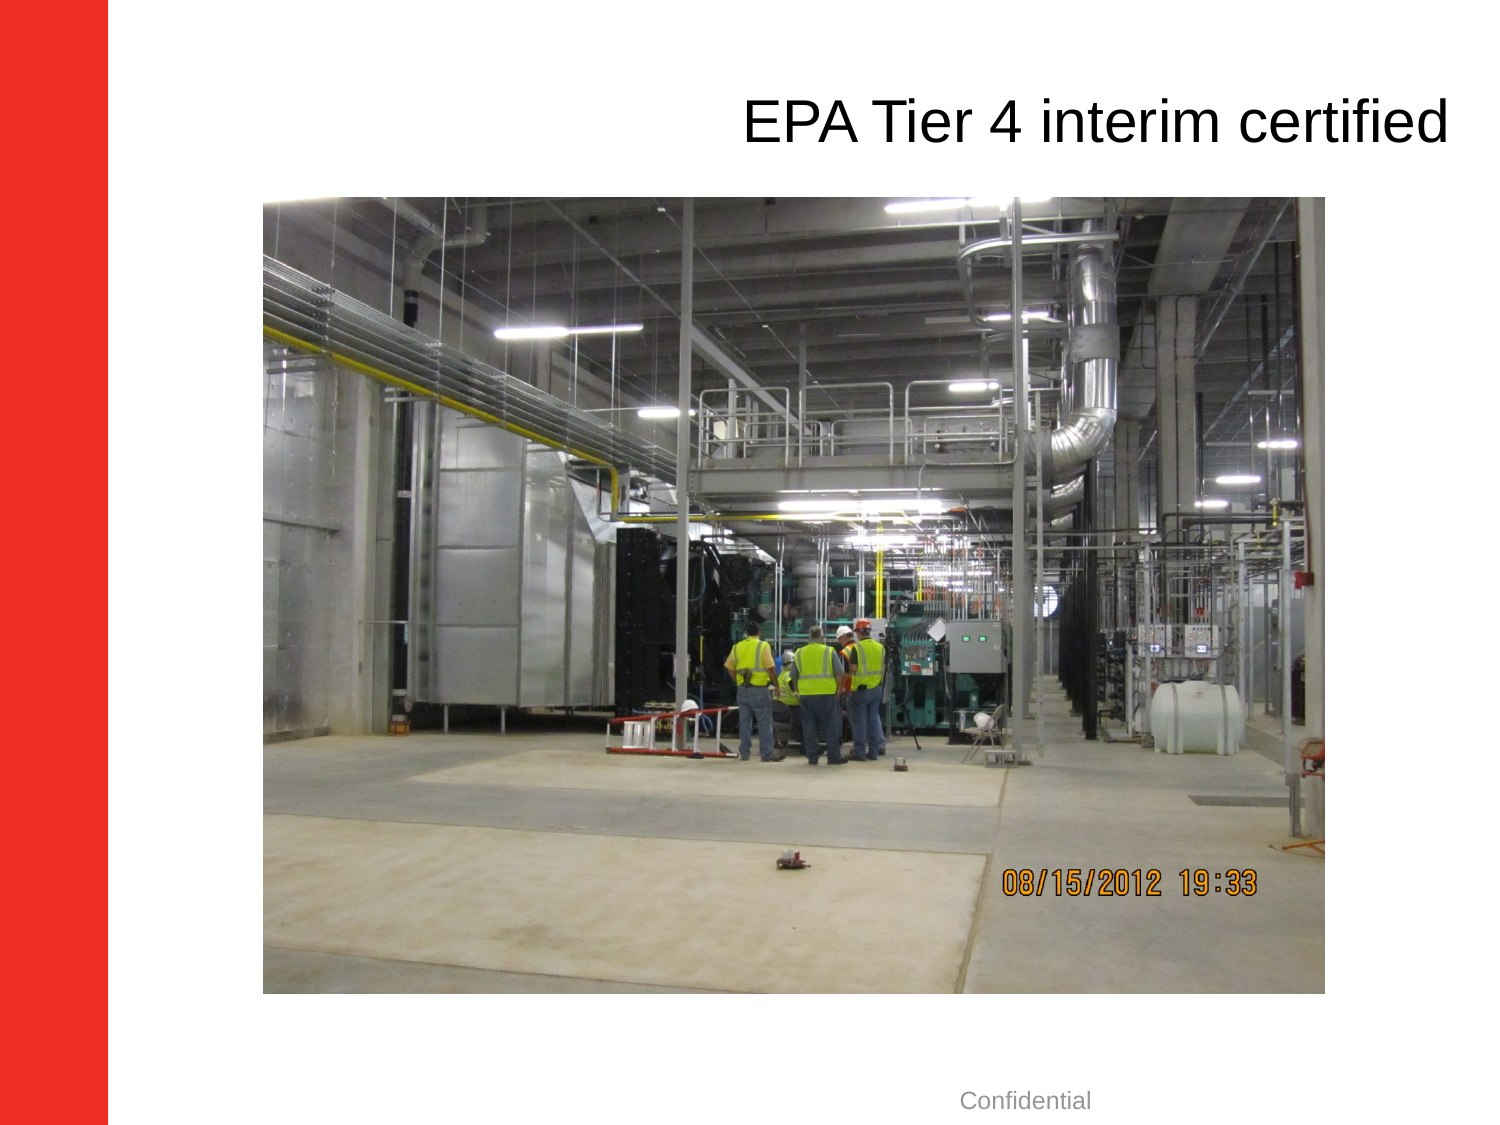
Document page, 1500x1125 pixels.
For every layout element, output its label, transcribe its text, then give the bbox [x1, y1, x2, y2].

text_box Confidential [465, 1036, 1093, 1115]
picture [263, 197, 1325, 994]
text_box EPA Tier 4 interim certified [132, 80, 1484, 227]
